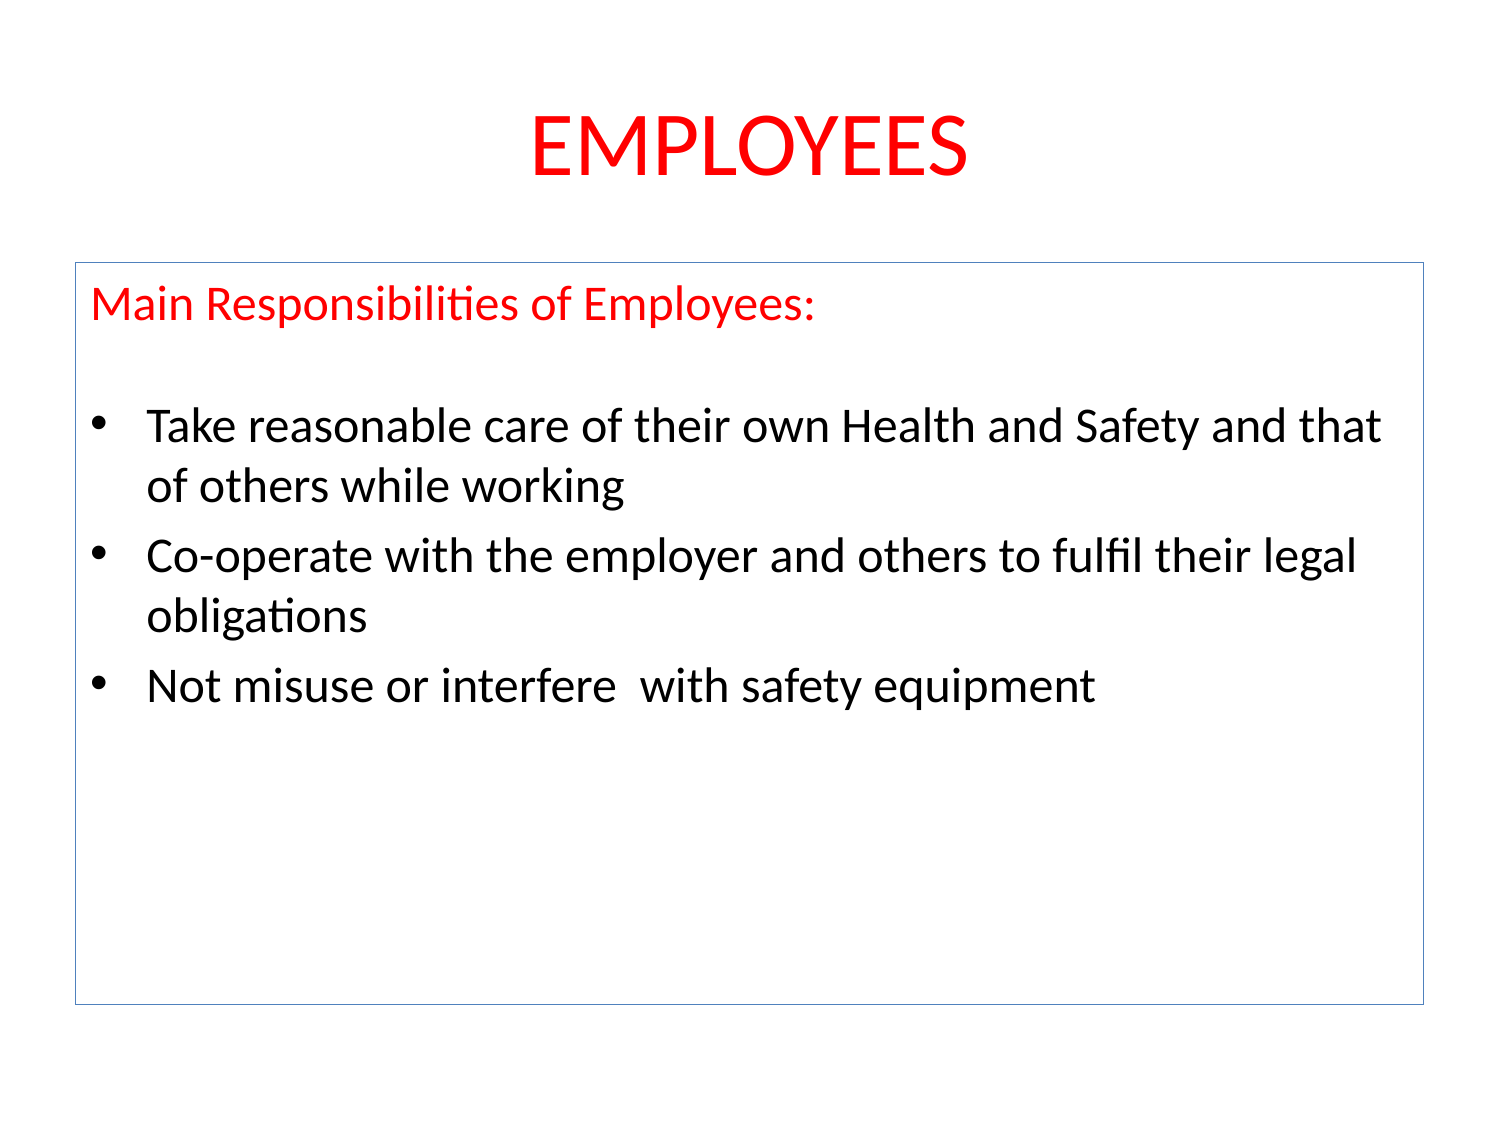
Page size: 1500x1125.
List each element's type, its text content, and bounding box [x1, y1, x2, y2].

list Main Responsibilities of Employees: Take reasonable care of their own Health and Safety and that of others while working Co-operate with the employer and others to fulfil their legal obligations Not misuse or interfere with safety equipment [75, 262, 1424, 1005]
title EMPLOYEES [75, 45, 1425, 233]
